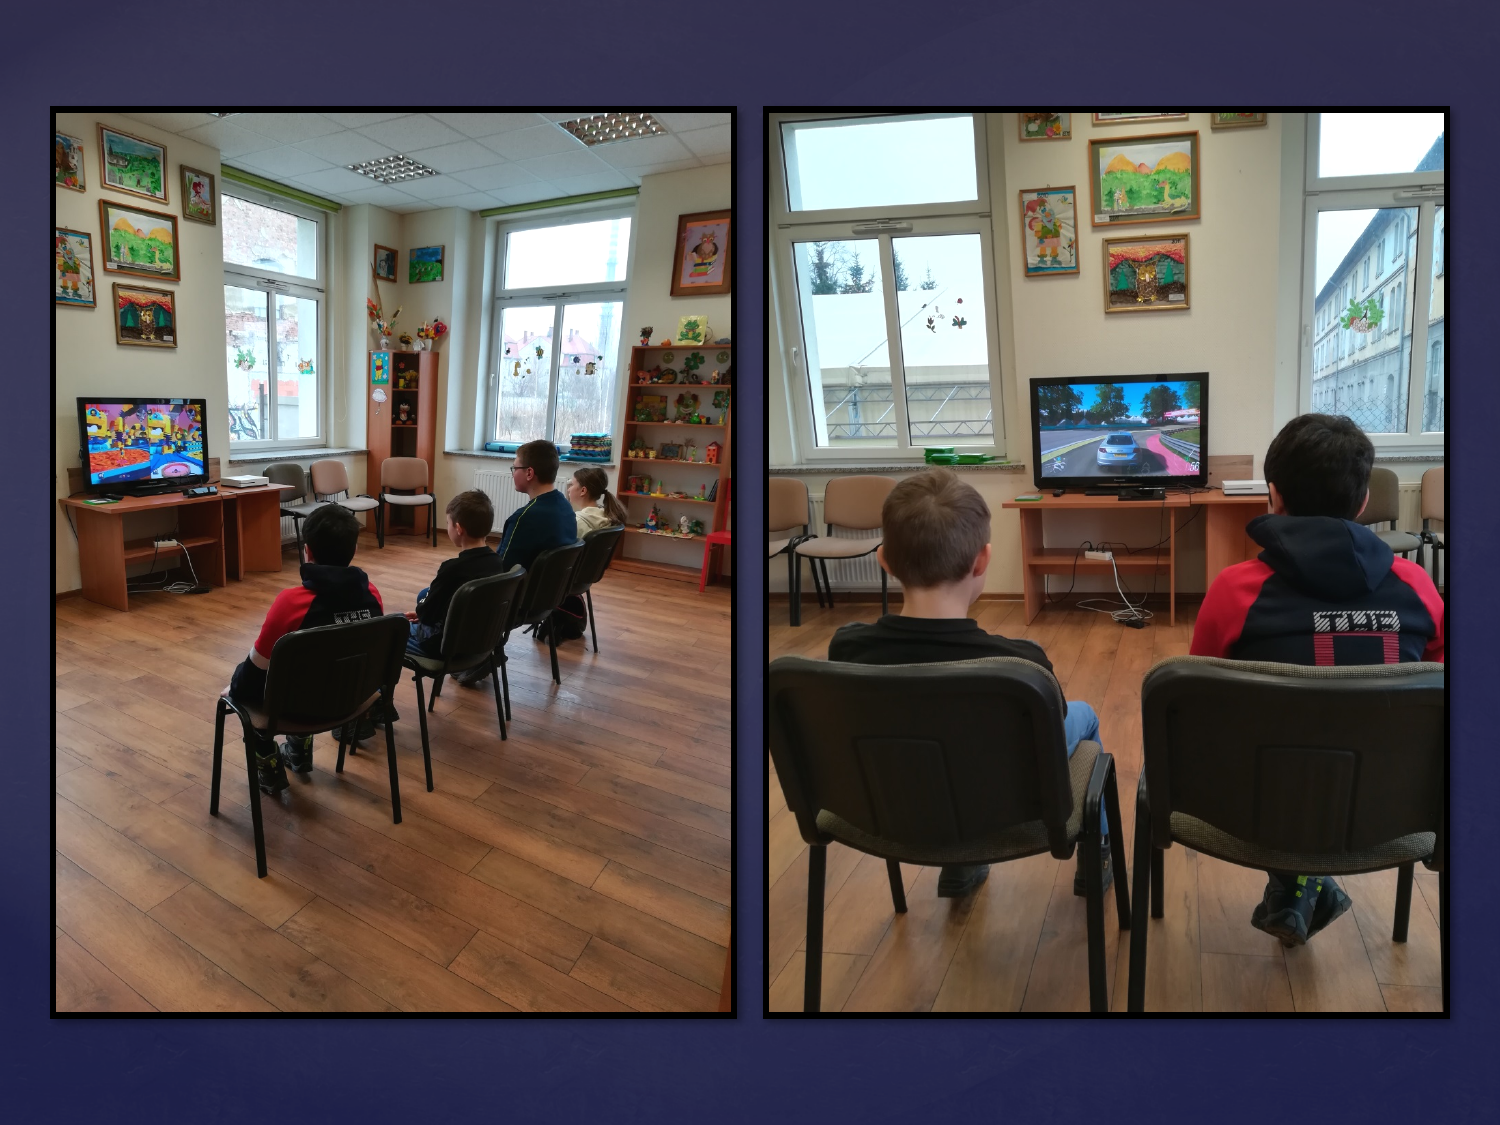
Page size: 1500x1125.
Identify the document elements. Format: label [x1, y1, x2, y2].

picture [768, 111, 1445, 1013]
picture [55, 111, 732, 1013]
